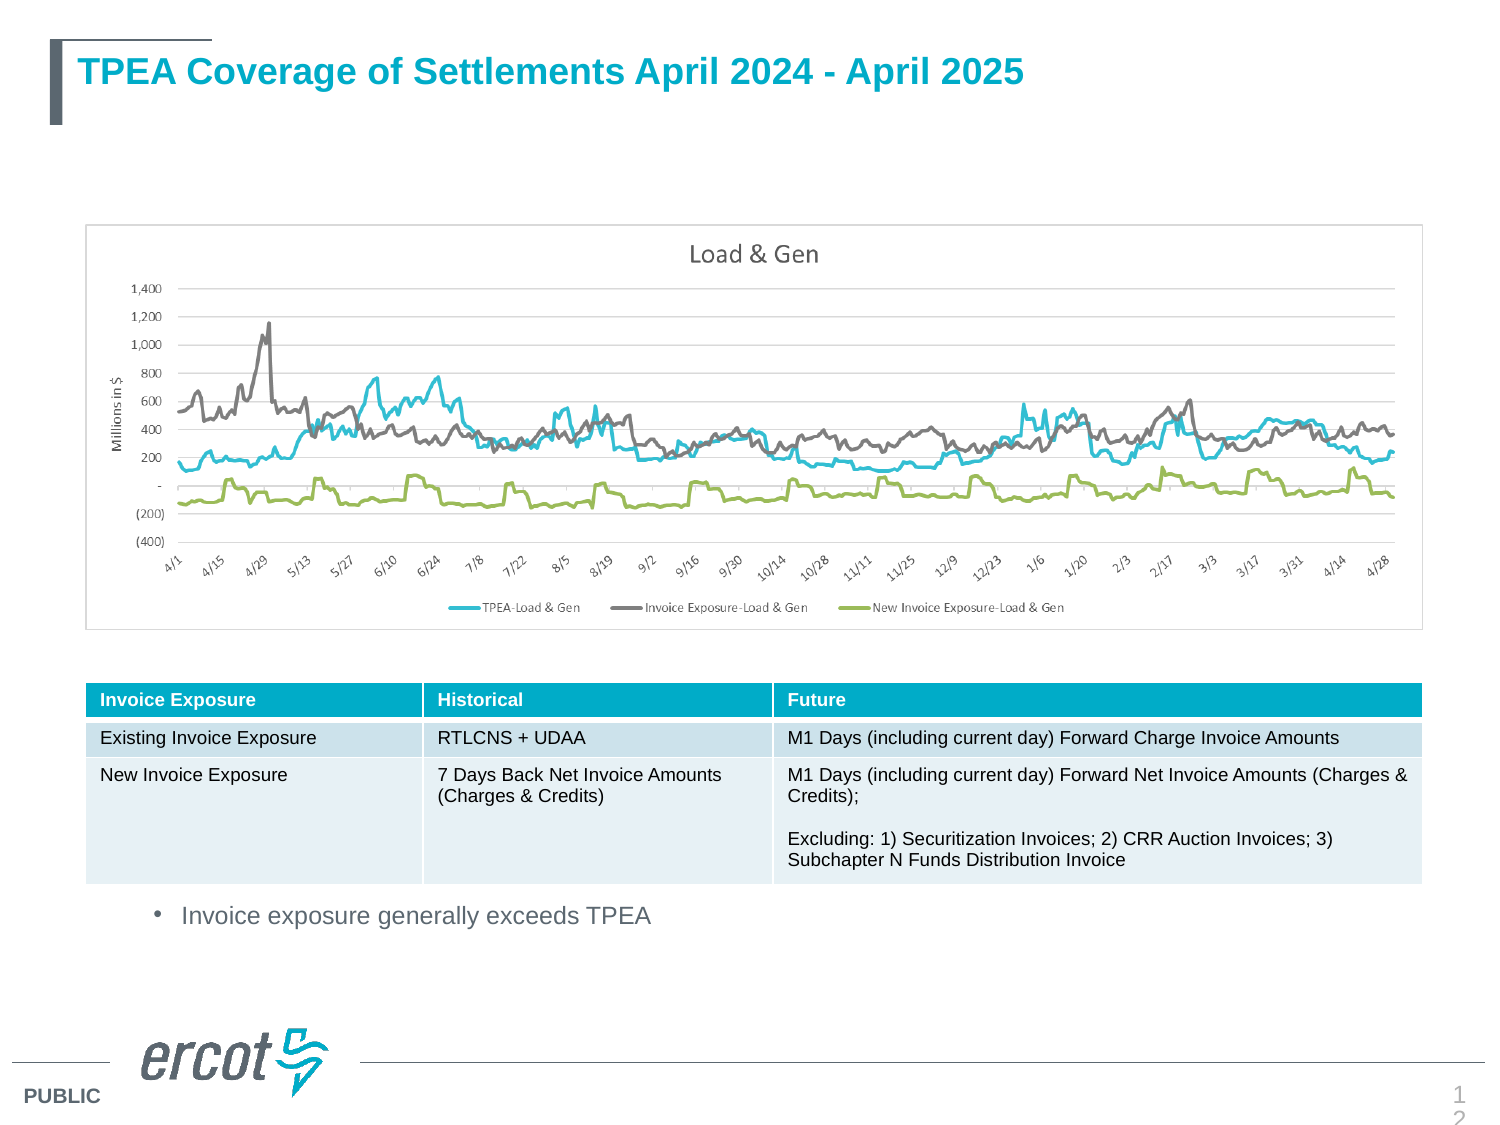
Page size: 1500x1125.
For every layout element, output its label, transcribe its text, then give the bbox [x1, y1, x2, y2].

table_header Invoice Exposure [86, 683, 422, 717]
table_cell New Invoice Exposure [86, 758, 422, 884]
table_header Future [774, 683, 1422, 717]
title TPEA Coverage of Settlements April 2024 - April 2025 [62, 39, 1450, 138]
table_cell 7 Days Back Net Invoice Amounts (Charges & Credits) [424, 758, 772, 884]
table_cell RTLCNS + UDAA [424, 723, 772, 757]
slide_number 12 [1437, 1076, 1475, 1112]
table_header Historical [424, 683, 772, 717]
table_cell M1 Days (including current day) Forward Net Invoice Amounts (Charges & Credits); Excluding: 1) Securitization Invoices; 2) CRR Auction Invoices; 3) Subchapter N Funds Distribution Invoice [774, 758, 1422, 884]
picture [84, 224, 1423, 630]
text_box Invoice exposure generally exceeds TPEA [138, 892, 668, 937]
picture [137, 1024, 332, 1100]
table_cell M1 Days (including current day) Forward Charge Invoice Amounts [774, 723, 1422, 757]
table_cell Existing Invoice Exposure [86, 723, 422, 757]
